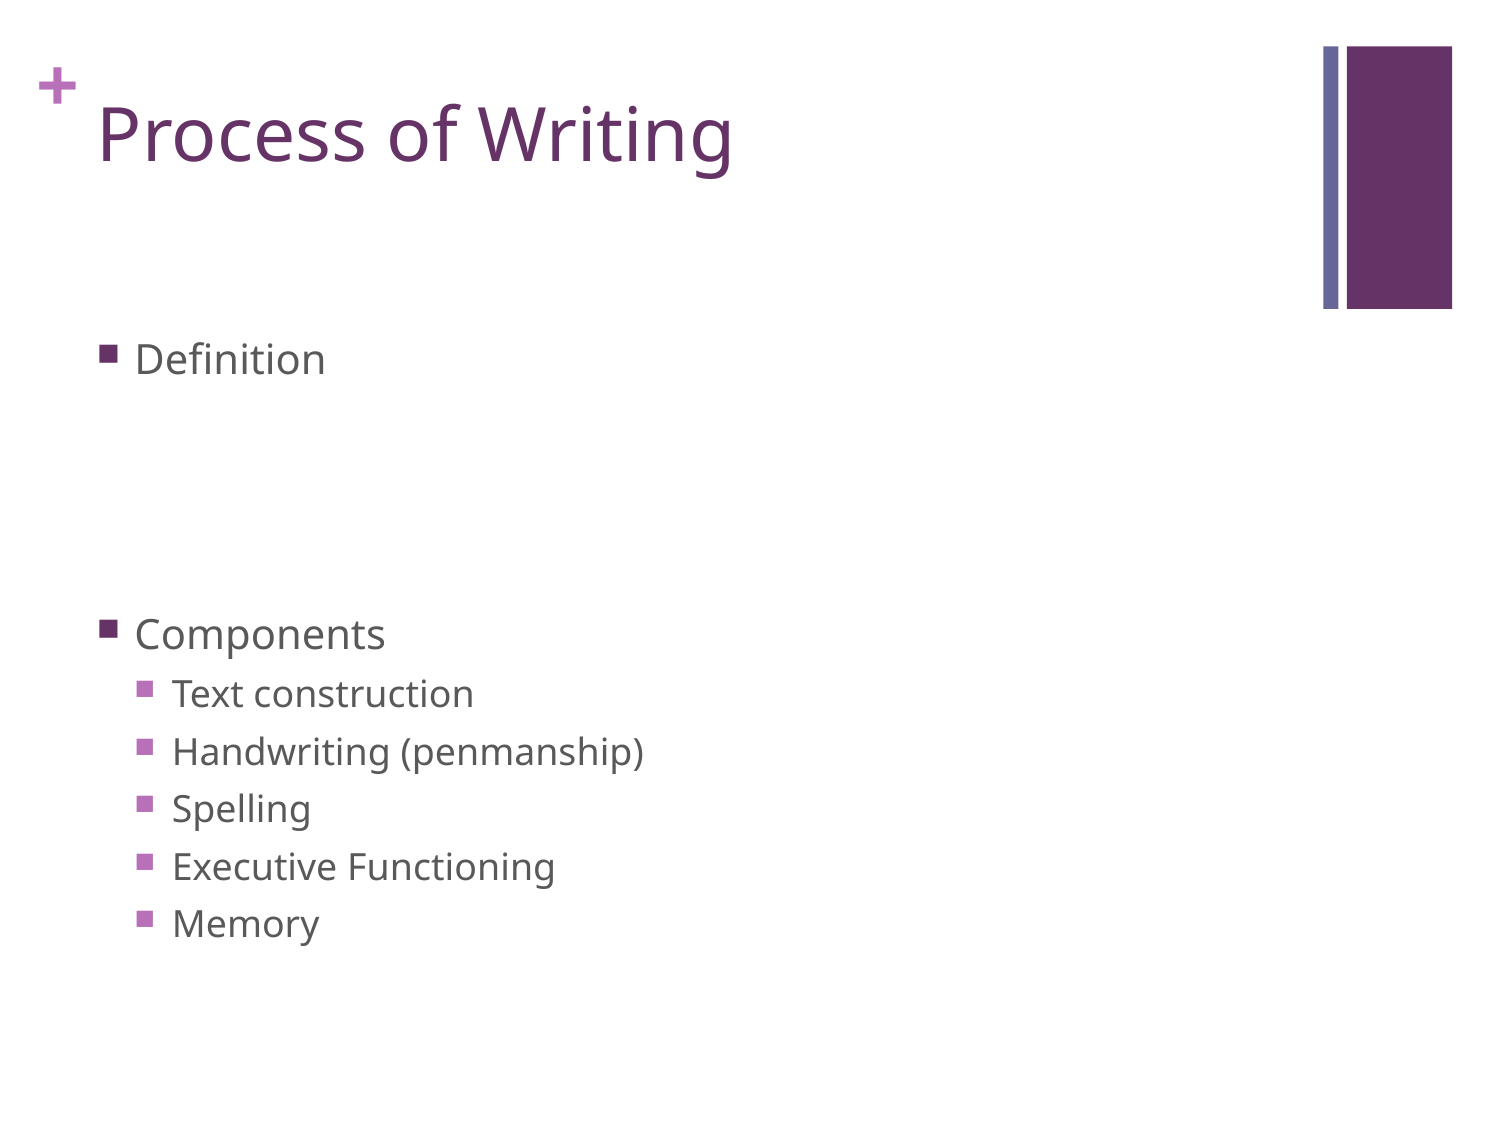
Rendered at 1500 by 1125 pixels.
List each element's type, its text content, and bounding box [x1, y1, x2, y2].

title Process of Writing [81, 79, 1322, 263]
list Definition Components Text construction Handwriting (penmanship) Spelling Executive Functioning Memory [81, 324, 1322, 1005]
